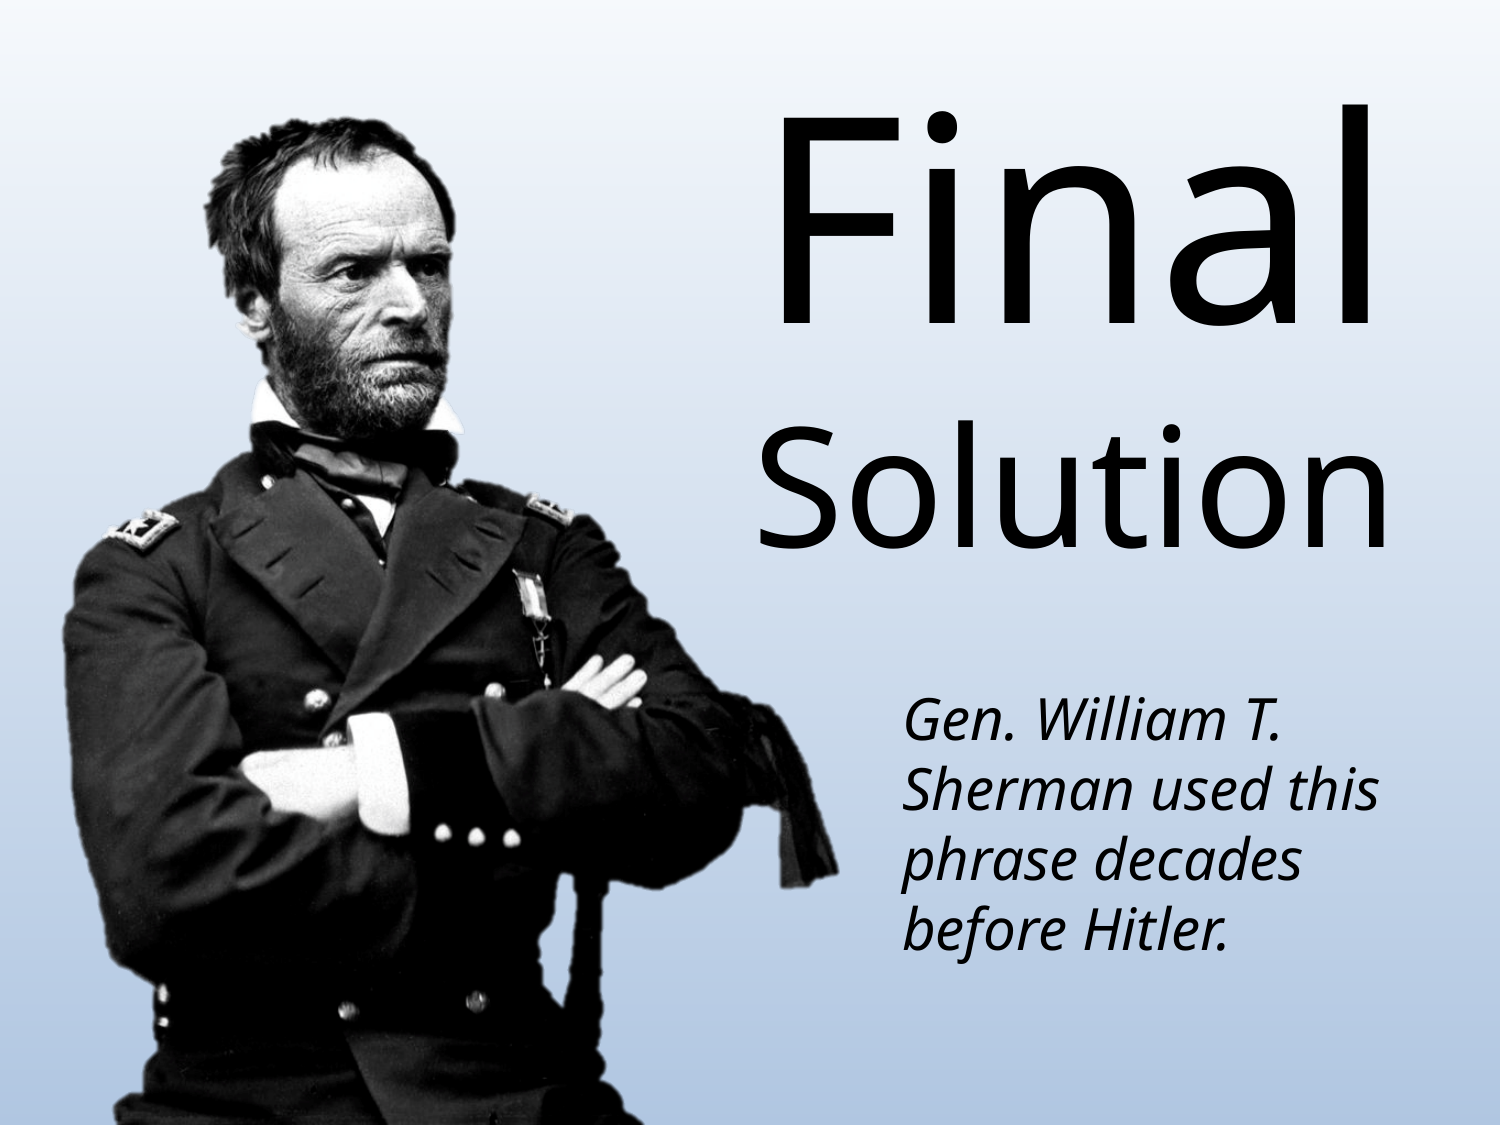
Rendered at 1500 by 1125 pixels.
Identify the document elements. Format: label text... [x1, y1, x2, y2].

title Final Solution [867, 24, 1450, 593]
text_box Gen. William T. Sherman used this phrase decades before Hitler. [887, 674, 1451, 970]
picture [0, 0, 863, 1125]
